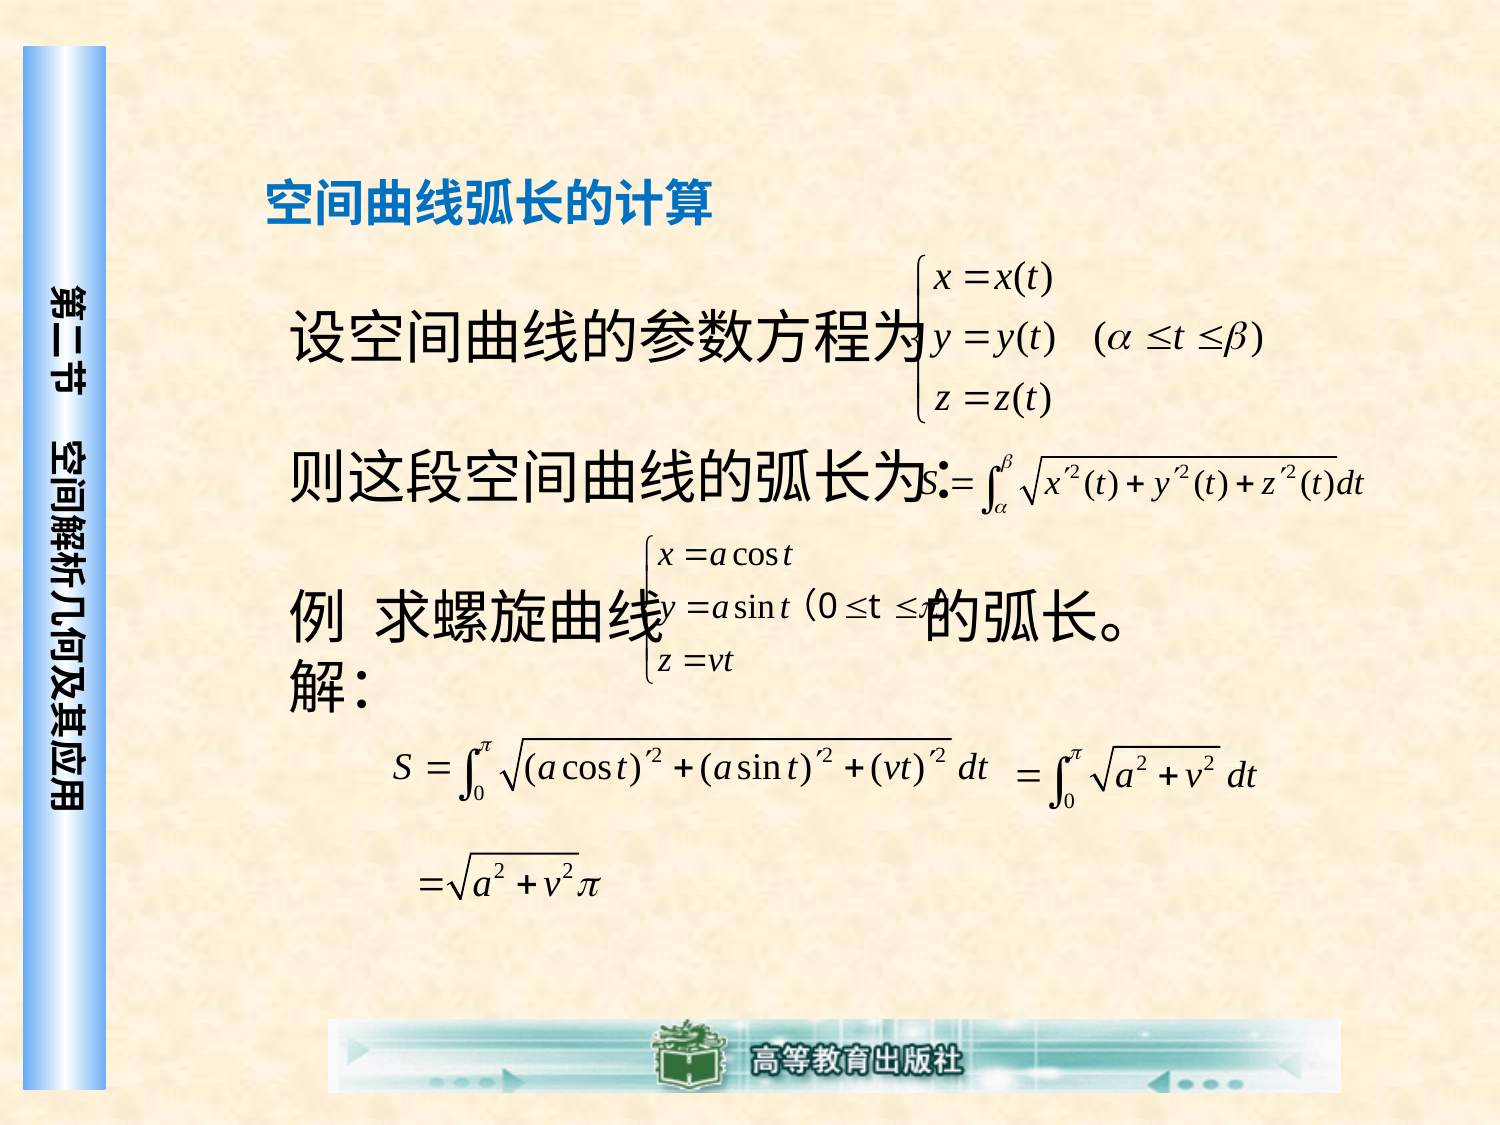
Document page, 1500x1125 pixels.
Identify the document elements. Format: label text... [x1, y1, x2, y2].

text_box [913, 445, 1371, 527]
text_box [632, 527, 962, 693]
text_box 空间曲线弧长的计算 [249, 163, 730, 239]
picture [0, 1, 1500, 1125]
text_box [1007, 734, 1266, 823]
text_box 设空间曲线的参数方程为 则这段空间曲线的弧长为： 例 求螺旋曲线 的弧长。 解： [274, 292, 1173, 728]
text_box 第二节 空间解析几何及其应用 [23, 269, 100, 844]
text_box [902, 245, 1271, 434]
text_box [386, 726, 997, 815]
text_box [409, 843, 611, 910]
text_box [23, 46, 106, 1090]
